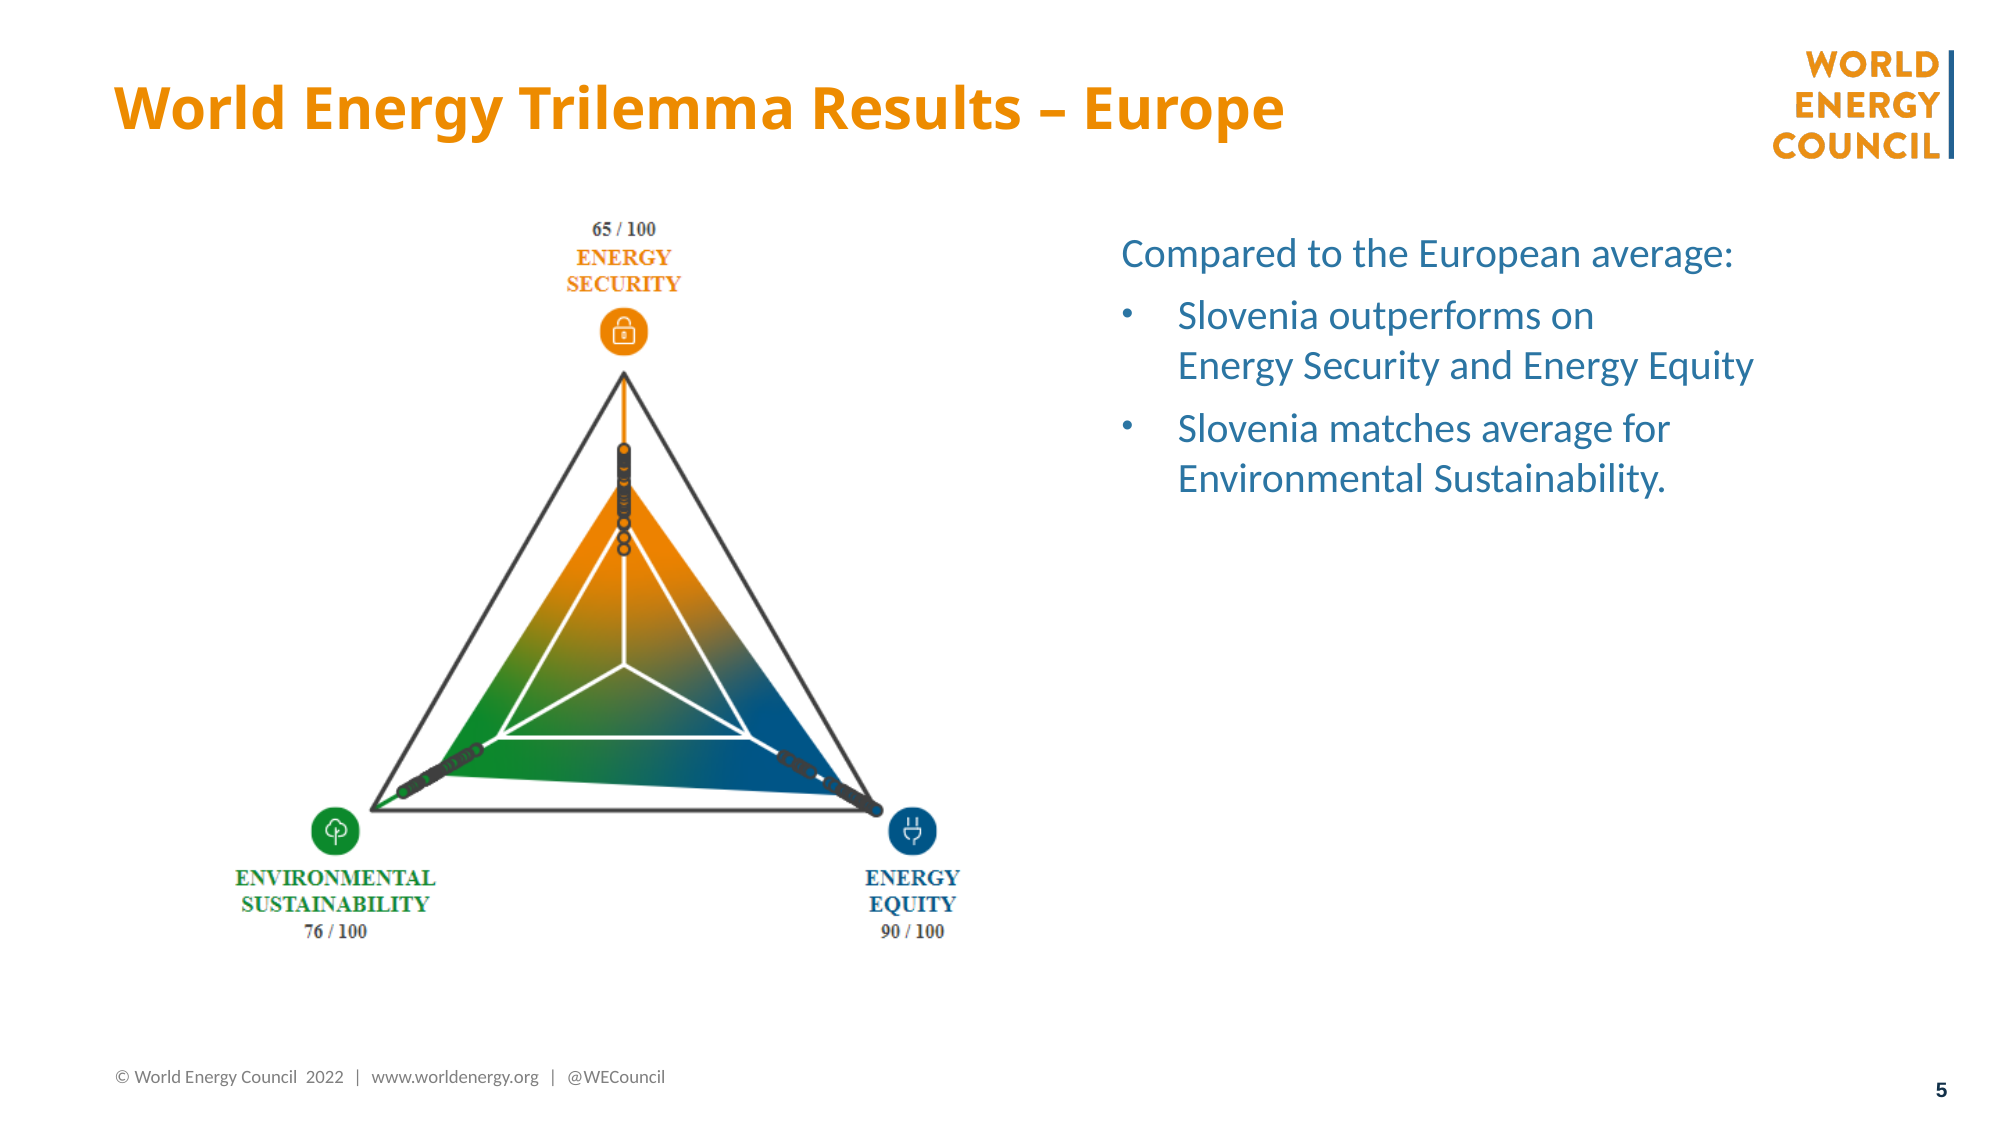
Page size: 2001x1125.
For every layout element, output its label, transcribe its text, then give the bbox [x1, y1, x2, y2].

text_box Compared to the European average: Slovenia outperforms on Energy Security and Energy Equity Slovenia matches average for Environmental Sustainability. [1106, 217, 1818, 571]
slide_number 5 [1495, 1048, 1963, 1109]
picture [147, 191, 1093, 1012]
title World Energy Trilemma Results – Europe [99, 63, 1556, 218]
picture [1773, 50, 1954, 159]
